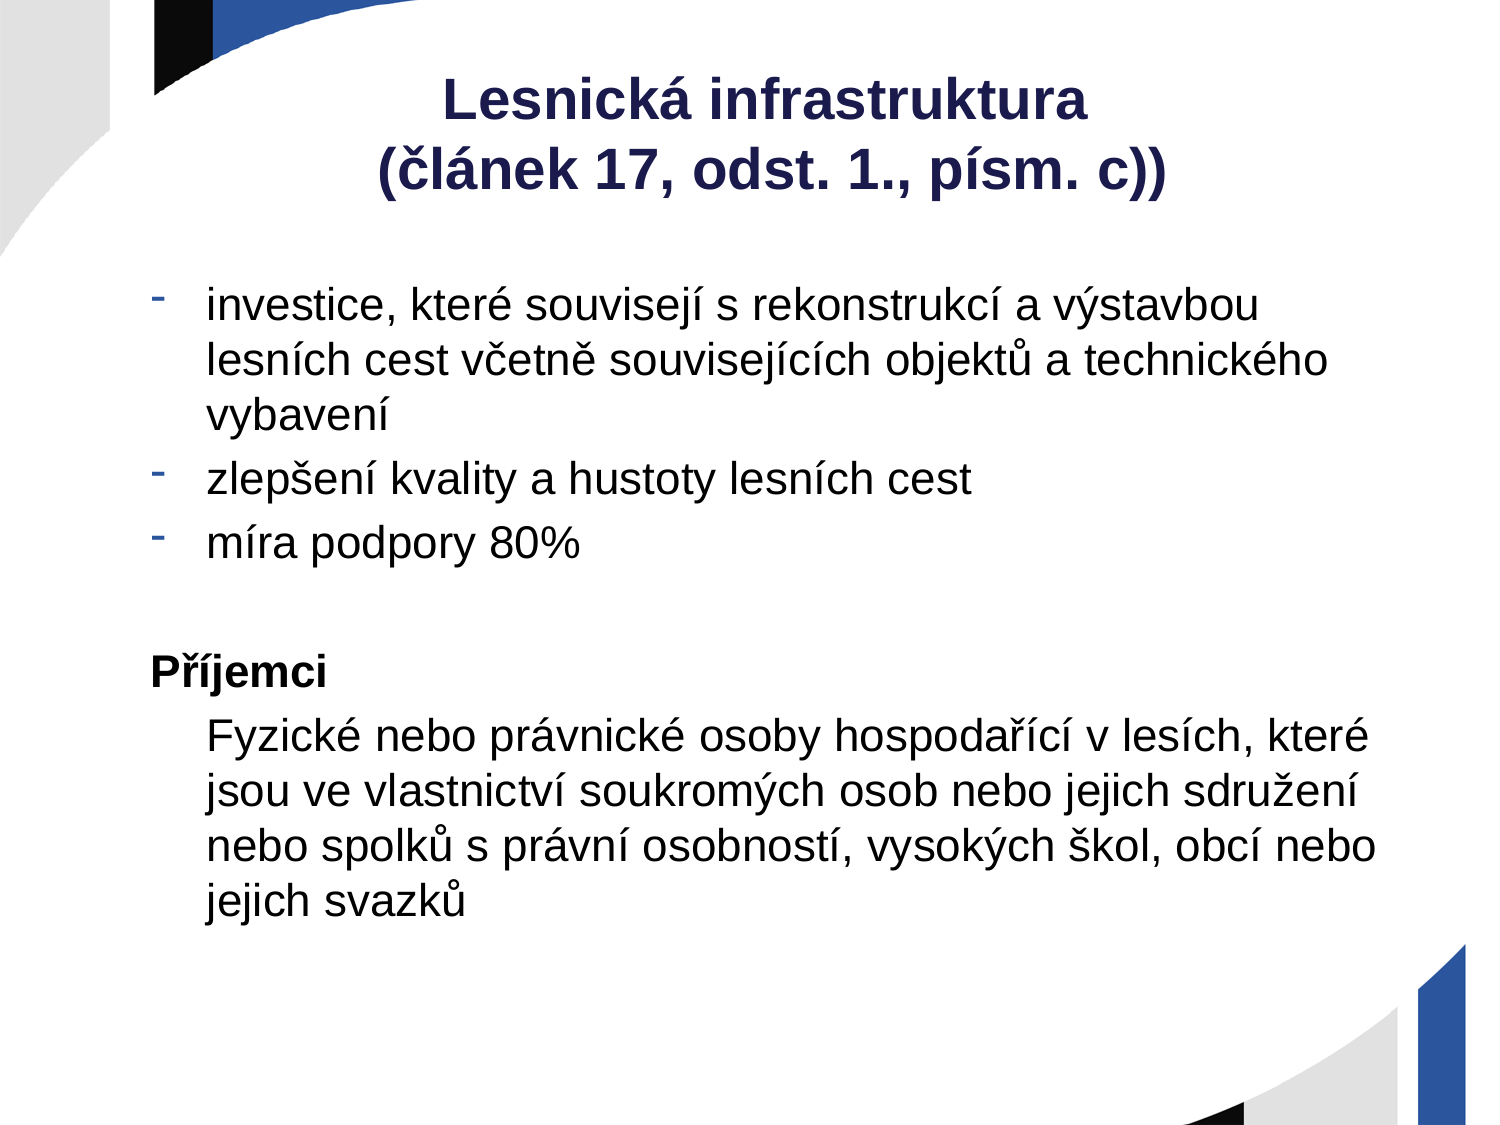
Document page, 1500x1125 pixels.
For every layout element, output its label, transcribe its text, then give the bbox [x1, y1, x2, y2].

title Lesnická infrastruktura (článek 17, odst. 1., písm. c)) [135, 42, 1412, 221]
picture [0, 0, 430, 258]
list investice, které souvisejí s rekonstrukcí a výstavbou lesních cest včetně souvisejících objektů a technického vybavení zlepšení kvality a hustoty lesních cest míra podpory 80% Příjemci Fyzické nebo právnické osoby hospodařící v lesích, které jsou ve vlastnictví soukromých osob nebo jejich sdružení nebo spolků s právní osobností, vysokých škol, obcí nebo jejich svazků [135, 266, 1412, 977]
picture [1171, 944, 1500, 1125]
